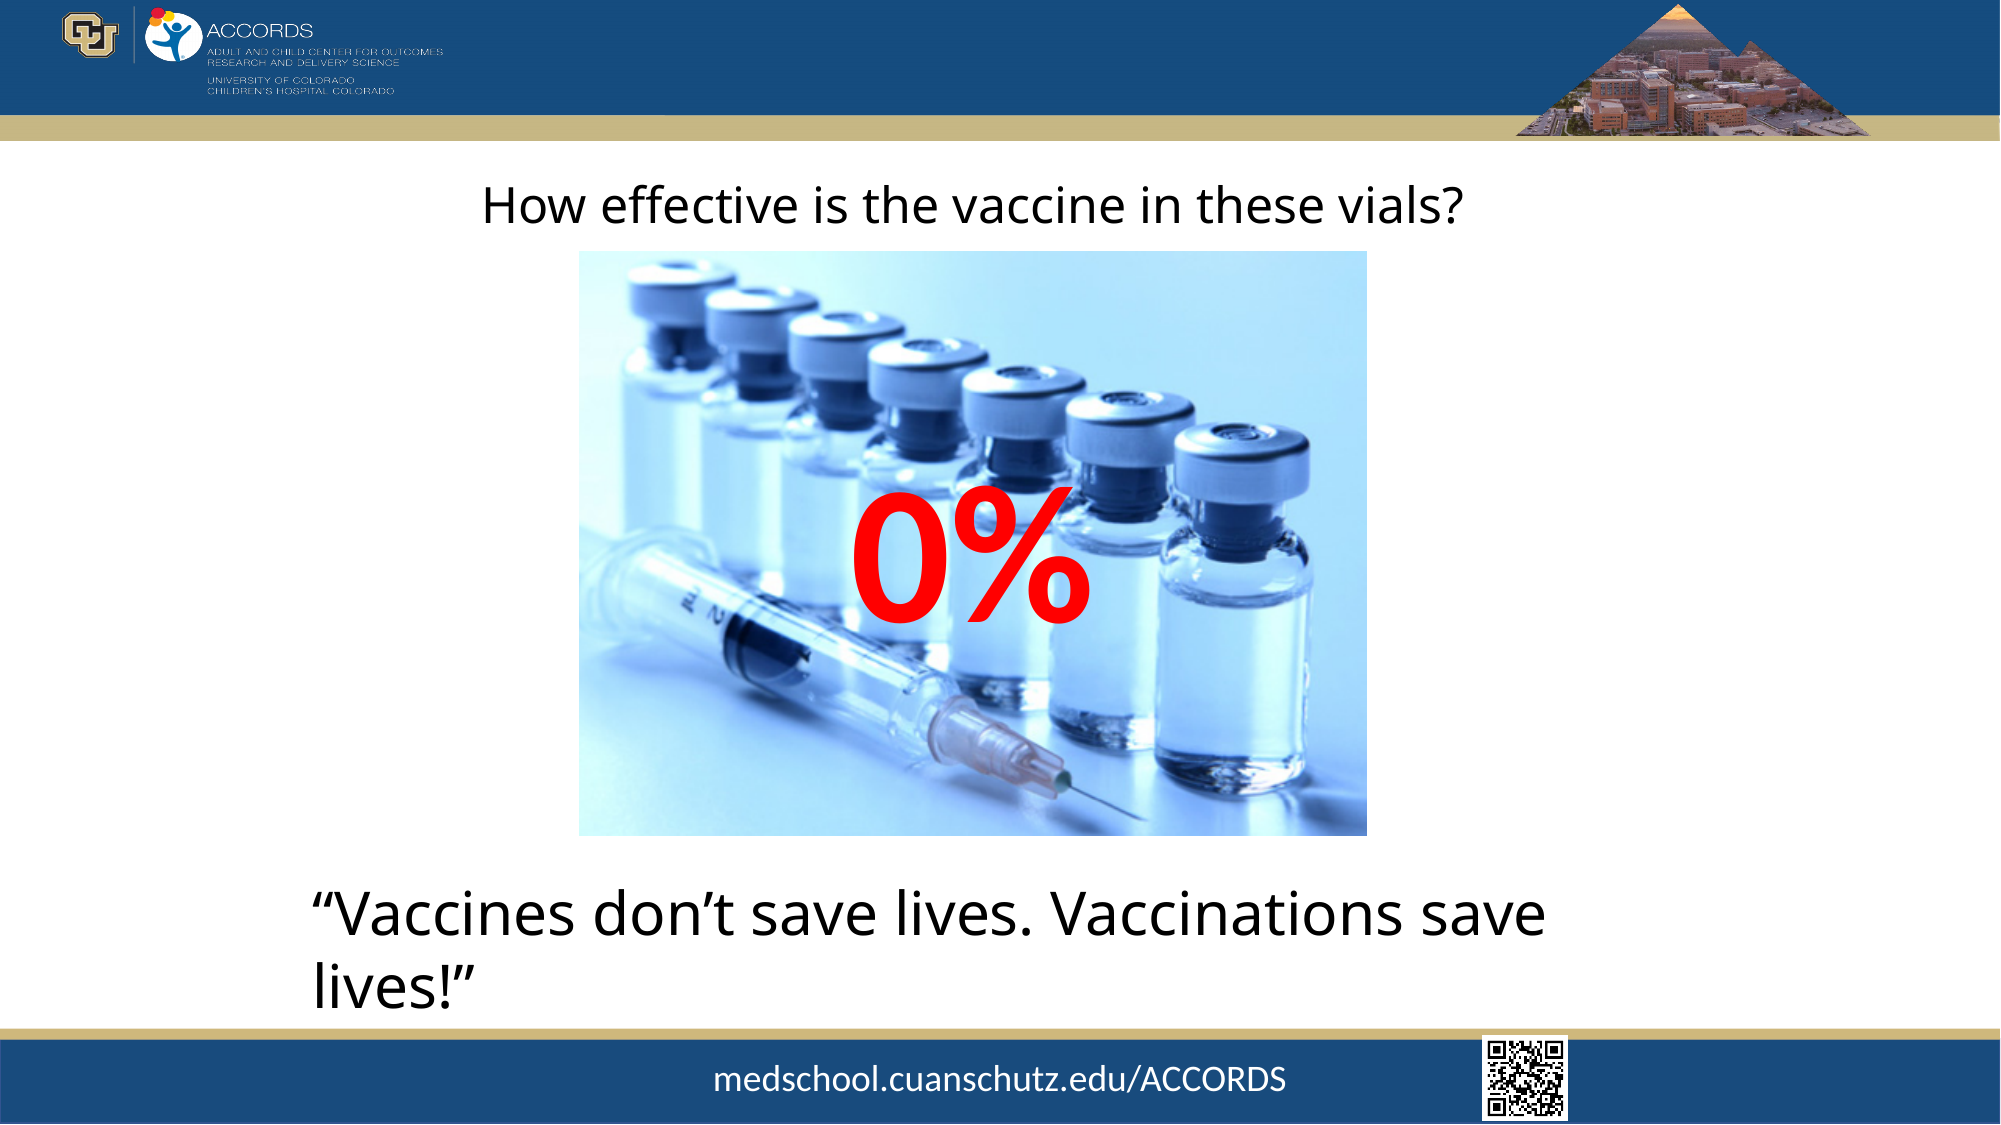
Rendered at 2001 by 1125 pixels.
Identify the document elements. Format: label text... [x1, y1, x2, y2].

text_box How effective is the vaccine in these vials? [274, 158, 1672, 252]
text_box “Vaccines don’t save lives. Vaccinations save lives!” [297, 860, 1715, 954]
picture [1482, 1035, 1568, 1121]
picture [579, 251, 1367, 836]
picture [0, 0, 2000, 141]
